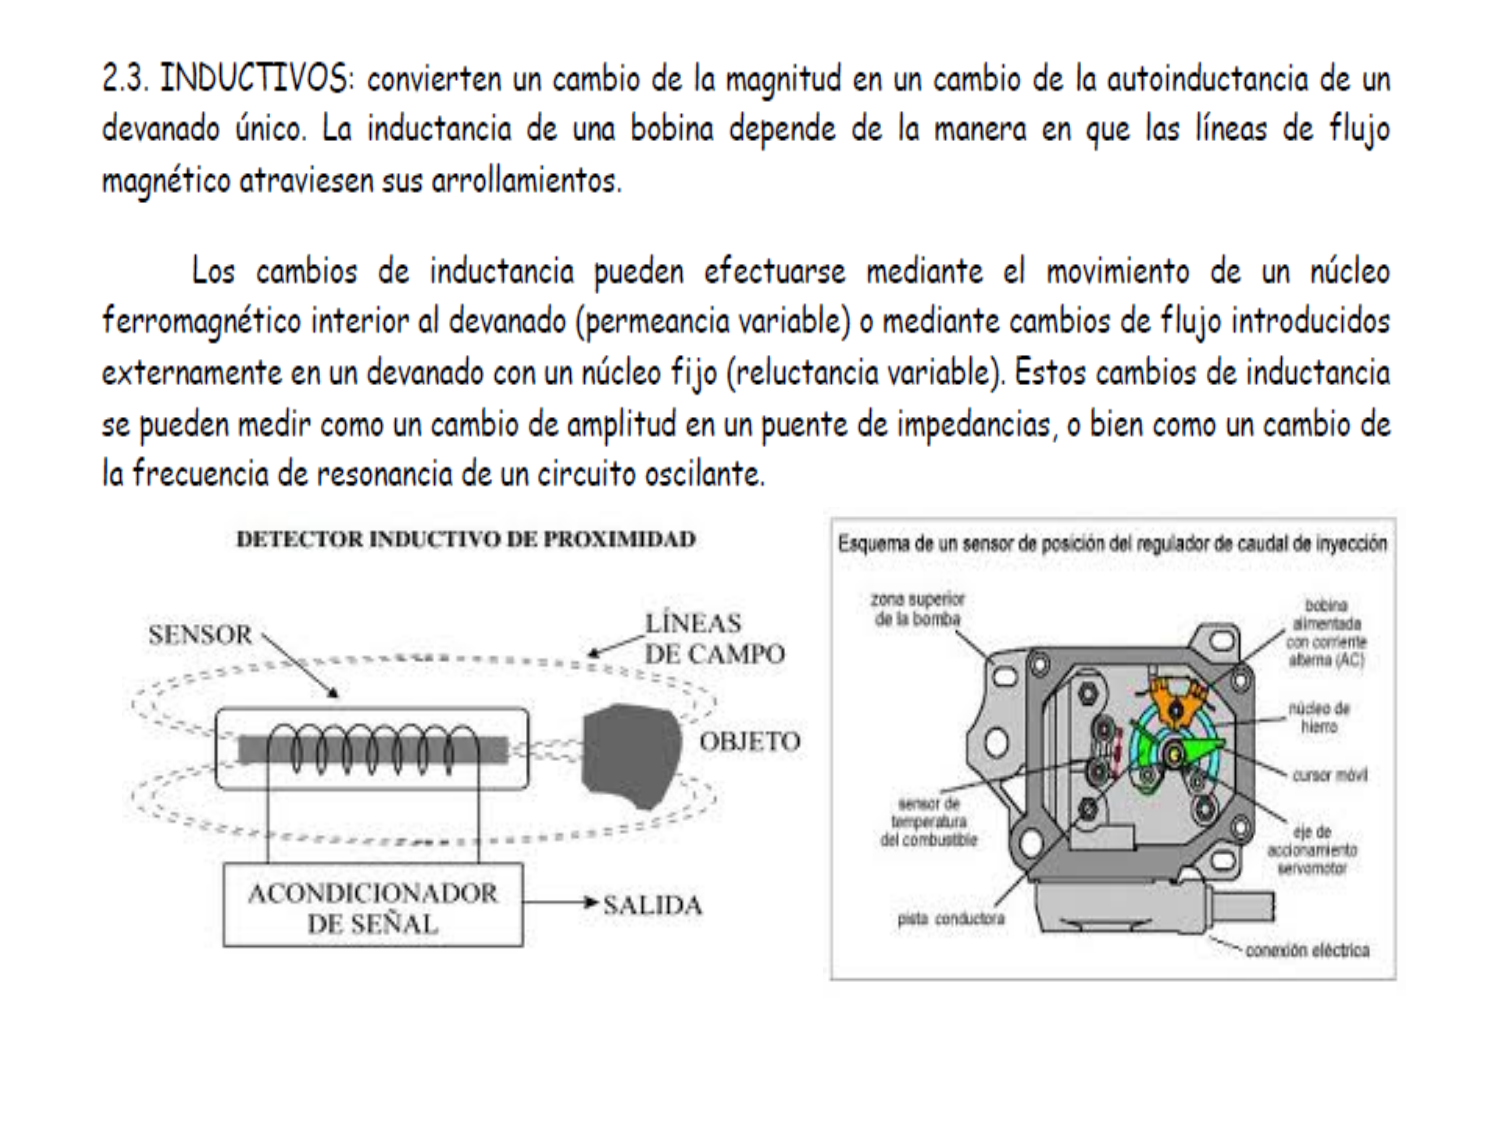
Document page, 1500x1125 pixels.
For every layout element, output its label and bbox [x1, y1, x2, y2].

picture [94, 50, 1407, 998]
